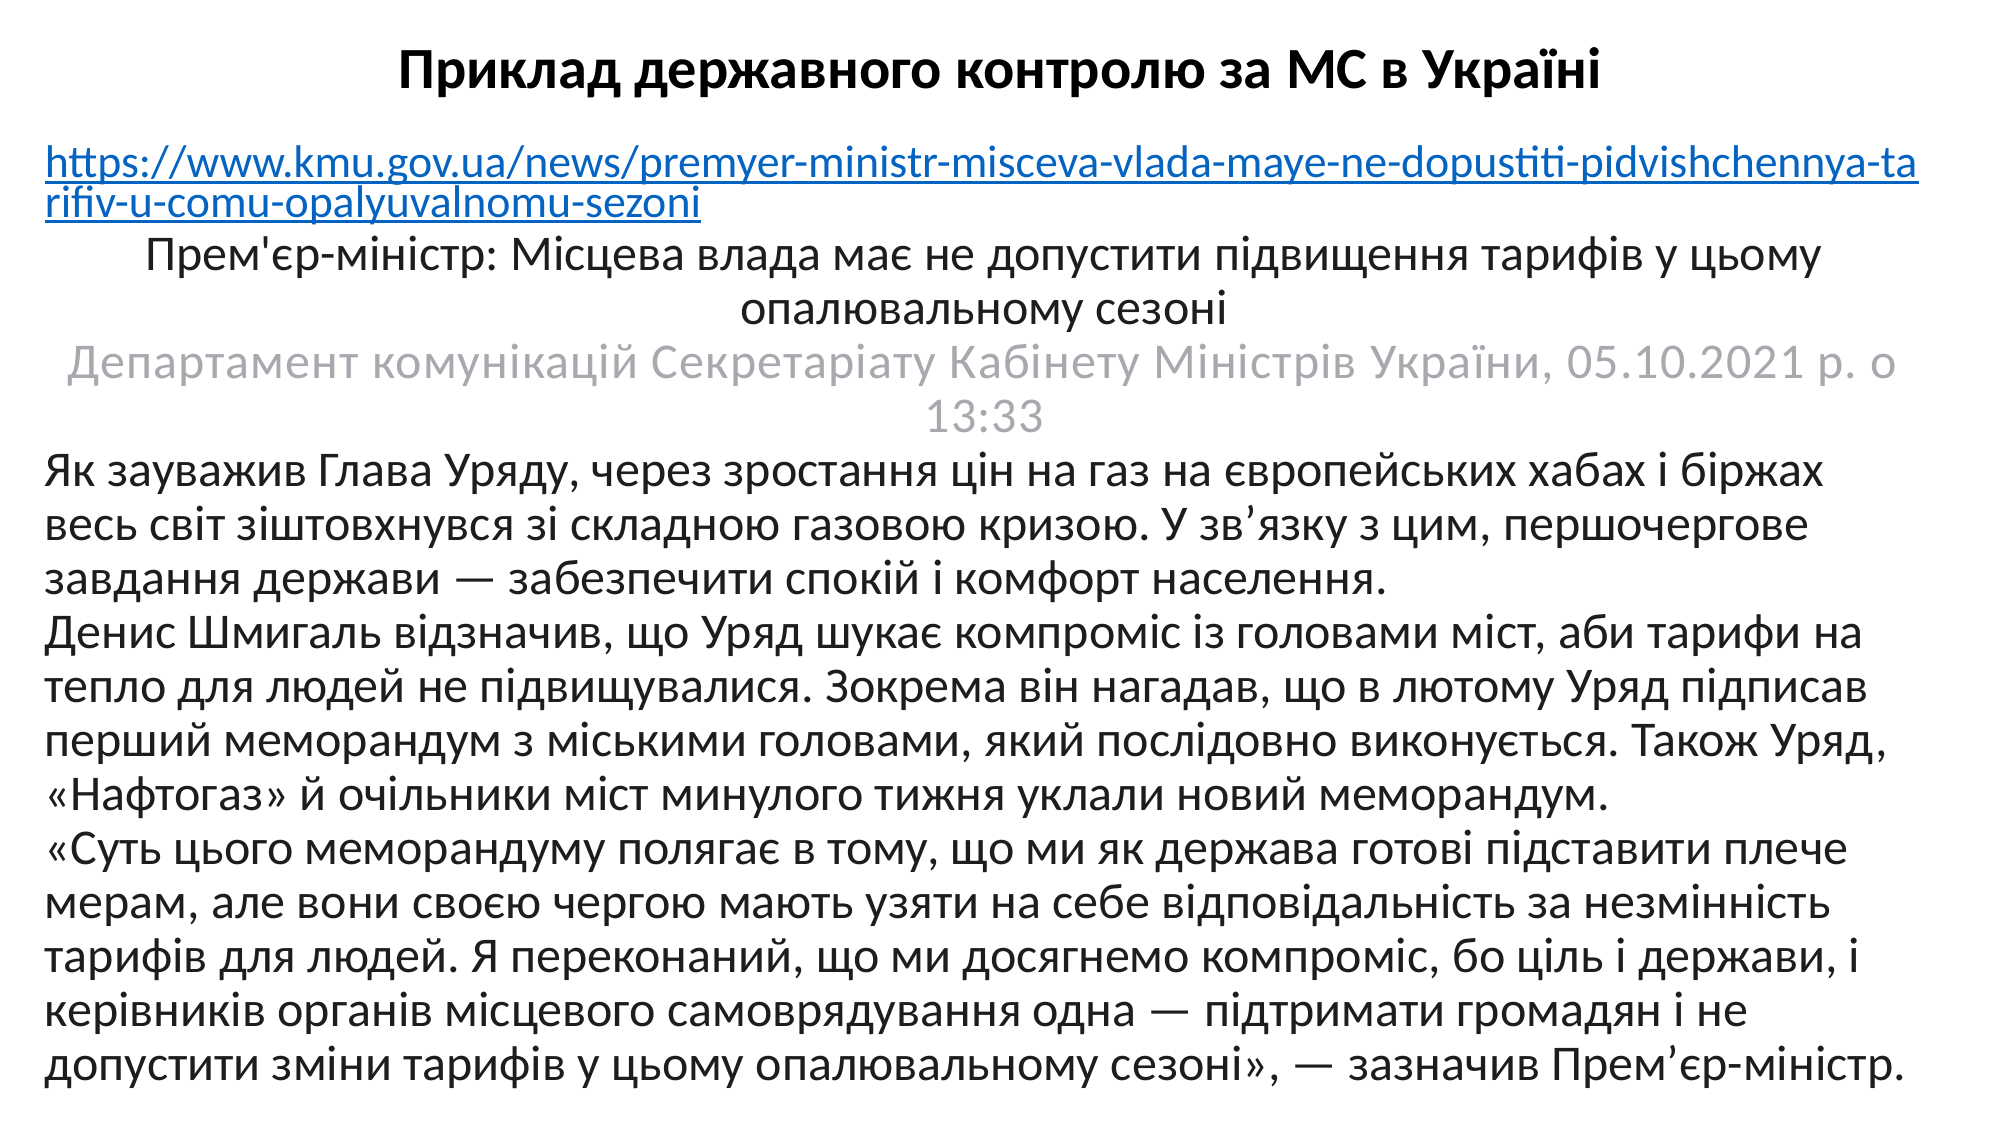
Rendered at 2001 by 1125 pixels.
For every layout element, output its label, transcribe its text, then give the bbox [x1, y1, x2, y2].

list https://www.kmu.gov.ua/news/premyer-ministr-misceva-vlada-maye-ne-dopustiti-pidvishchennya-tarifiv-u-comu-opalyuvalnomu-sezoni Прем'єр-міністр: Місцева влада має не допустити підвищення тарифів у цьому опалювальному сезоні Департамент комунікацій Секретаріату Кабінету Міністрів України, 05.10.2021 р. о 13:33 Як зауважив Глава Уряду, через зростання цін на газ на європейських хабах і біржах весь світ зіштовхнувся зі складною газовою кризою. У зв’язку з цим, першочергове завдання держави — забезпечити спокій і комфорт населення. Денис Шмигаль відзначив, що Уряд шукає компроміс із головами міст, аби тарифи на тепло для людей не підвищувалися. Зокрема він нагадав, що в лютому Уряд підписав перший меморандум з міськими головами, який послідовно виконується. Також Уряд, «Нафтогаз» й очільники міст минулого тижня уклали новий меморандум. «Суть цього меморандуму полягає в тому, що ми як держава готові підставити плече мерам, але вони своєю чергою мають узяти на себе відповідальність за незмінність тарифів для людей. Я переконаний, що ми досягнемо компроміс, бо ціль і держави, і керівників органів місцевого самоврядування одна — підтримати громадян і не допустити зміни тарифів у цьому опалювальному сезоні», — зазначив Прем’єр-міністр. [29, 130, 1940, 1100]
title Приклад державного контролю за МС в Україні [137, 24, 1863, 116]
